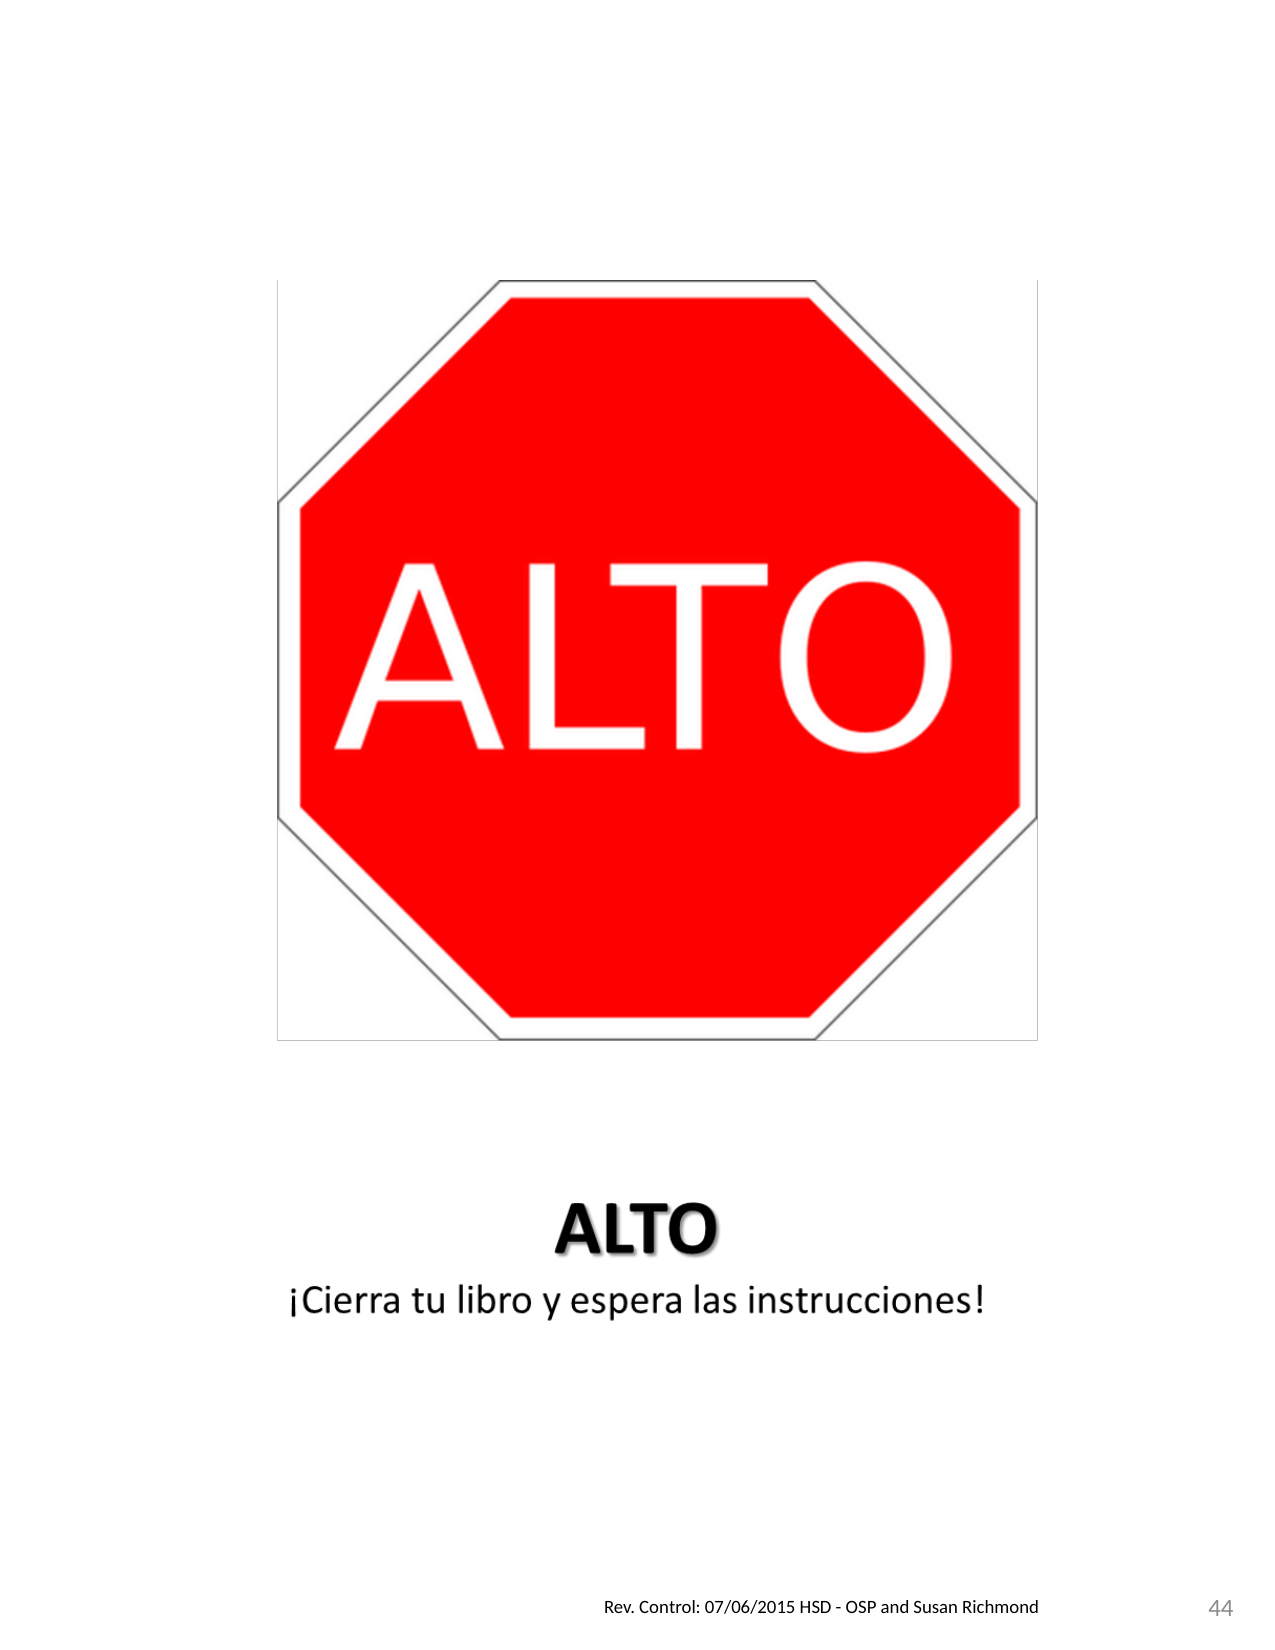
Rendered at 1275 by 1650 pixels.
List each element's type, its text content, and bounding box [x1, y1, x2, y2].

slide_number 44 [1112, 1568, 1251, 1644]
footer Rev. Control: 07/06/2015 HSD - OSP and Susan Richmond [587, 1562, 1080, 1650]
picture [120, 280, 1155, 1350]
